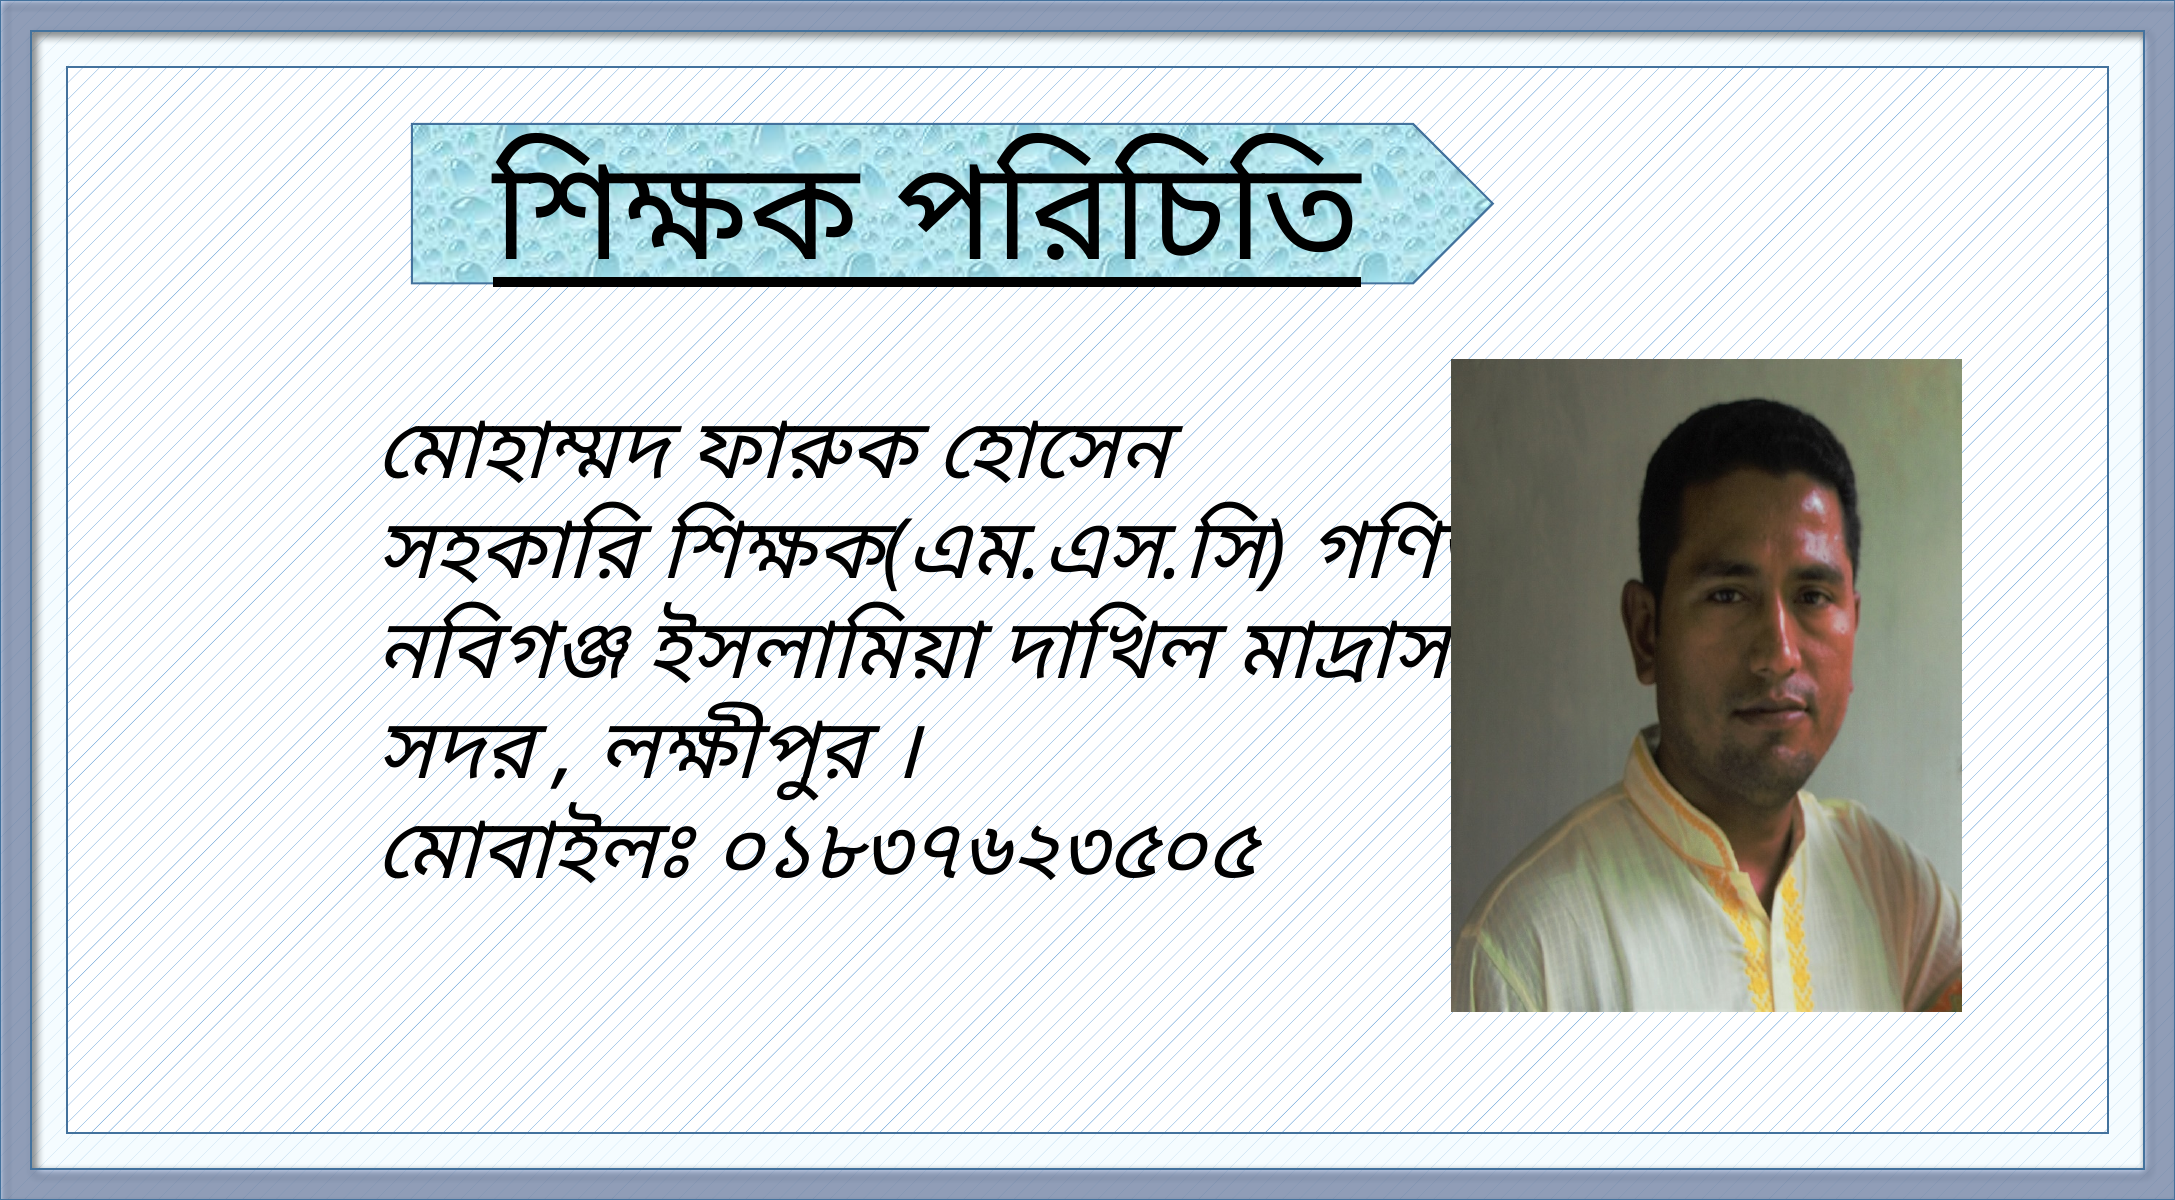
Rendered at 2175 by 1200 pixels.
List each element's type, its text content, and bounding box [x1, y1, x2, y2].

picture [1451, 359, 1962, 1012]
text_box মোহাম্মদ ফারুক হোসেন সহকারি শিক্ষক(এম.এস.সি) গণিত নবিগঞ্জ ইসলামিয়া দাখিল মাদ্রাসা সদর , লক্ষীপুর । মোবাইলঃ ০১৮৩৭৬২৩৫০৫ [361, 388, 1451, 952]
text_box শিক্ষক পরিচিতি [478, 114, 1434, 343]
text_box [410, 122, 478, 285]
text_box [42, 42, 2141, 1166]
text_box [0, 0, 2175, 1200]
text_box [1434, 143, 1495, 264]
